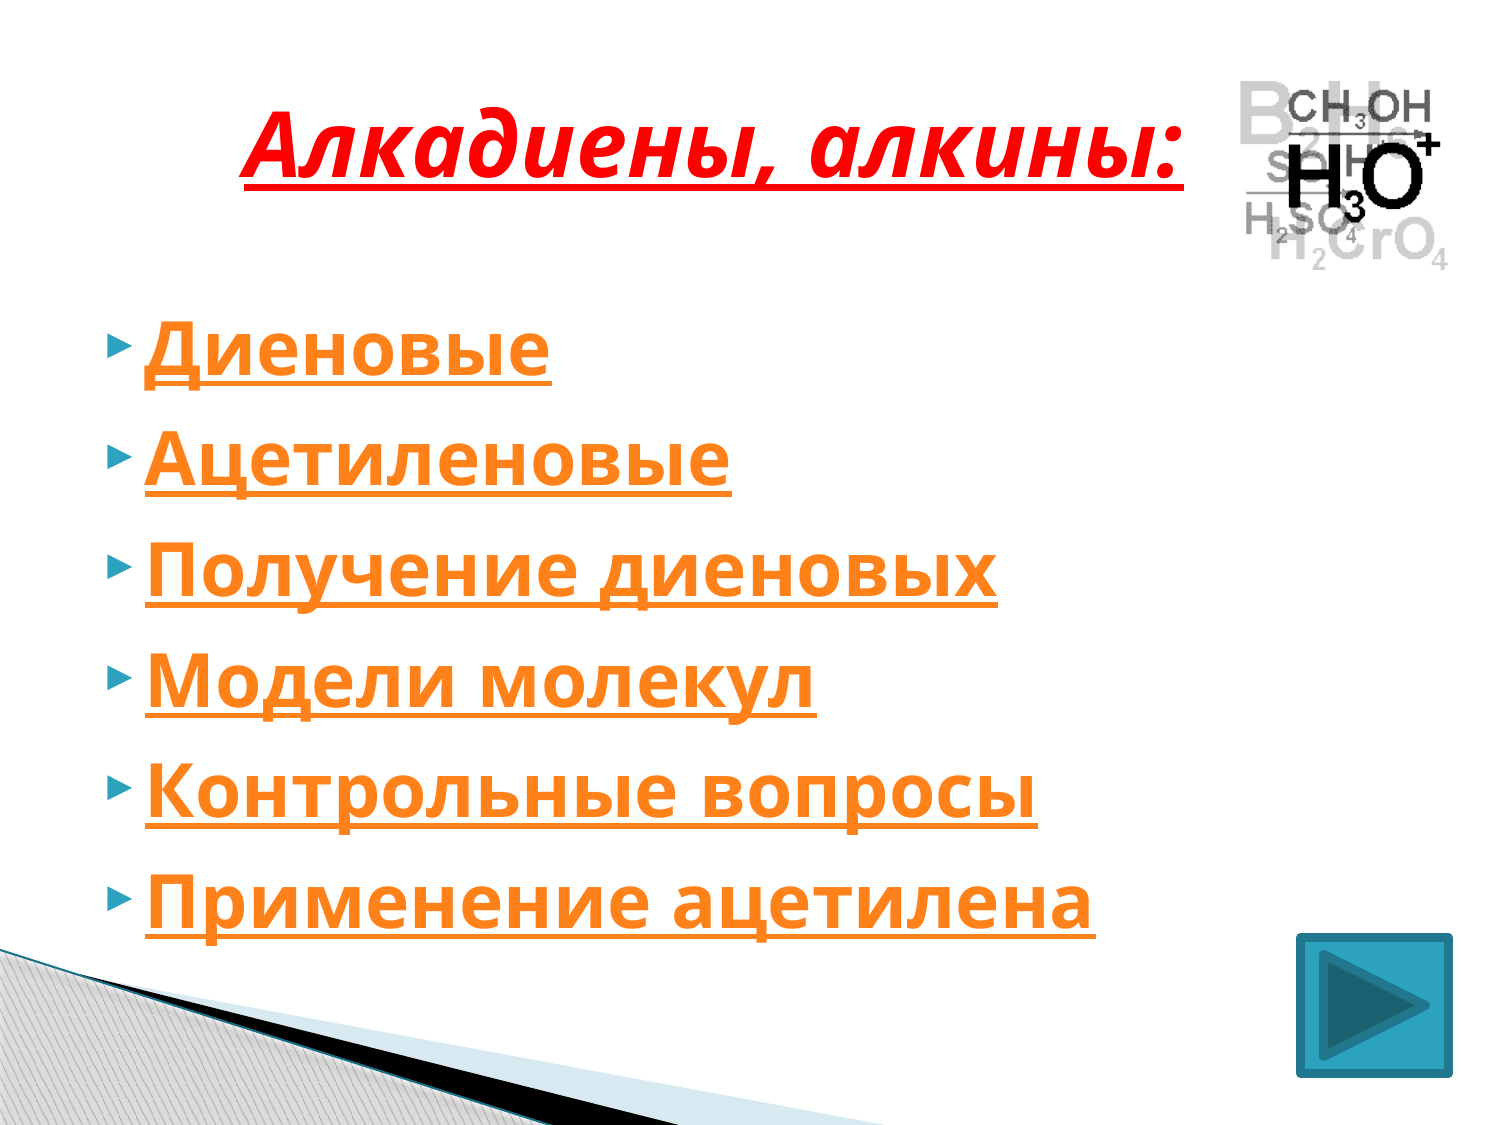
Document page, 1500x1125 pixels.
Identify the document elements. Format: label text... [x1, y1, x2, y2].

title Алкадиены, алкины: [46, 46, 1382, 235]
picture [1230, 81, 1448, 270]
list Диеновые Ацетиленовые Получение диеновых Модели молекул Контрольные вопросы Применение ацетилена [70, 292, 1421, 1067]
text_box [1296, 933, 1453, 1078]
